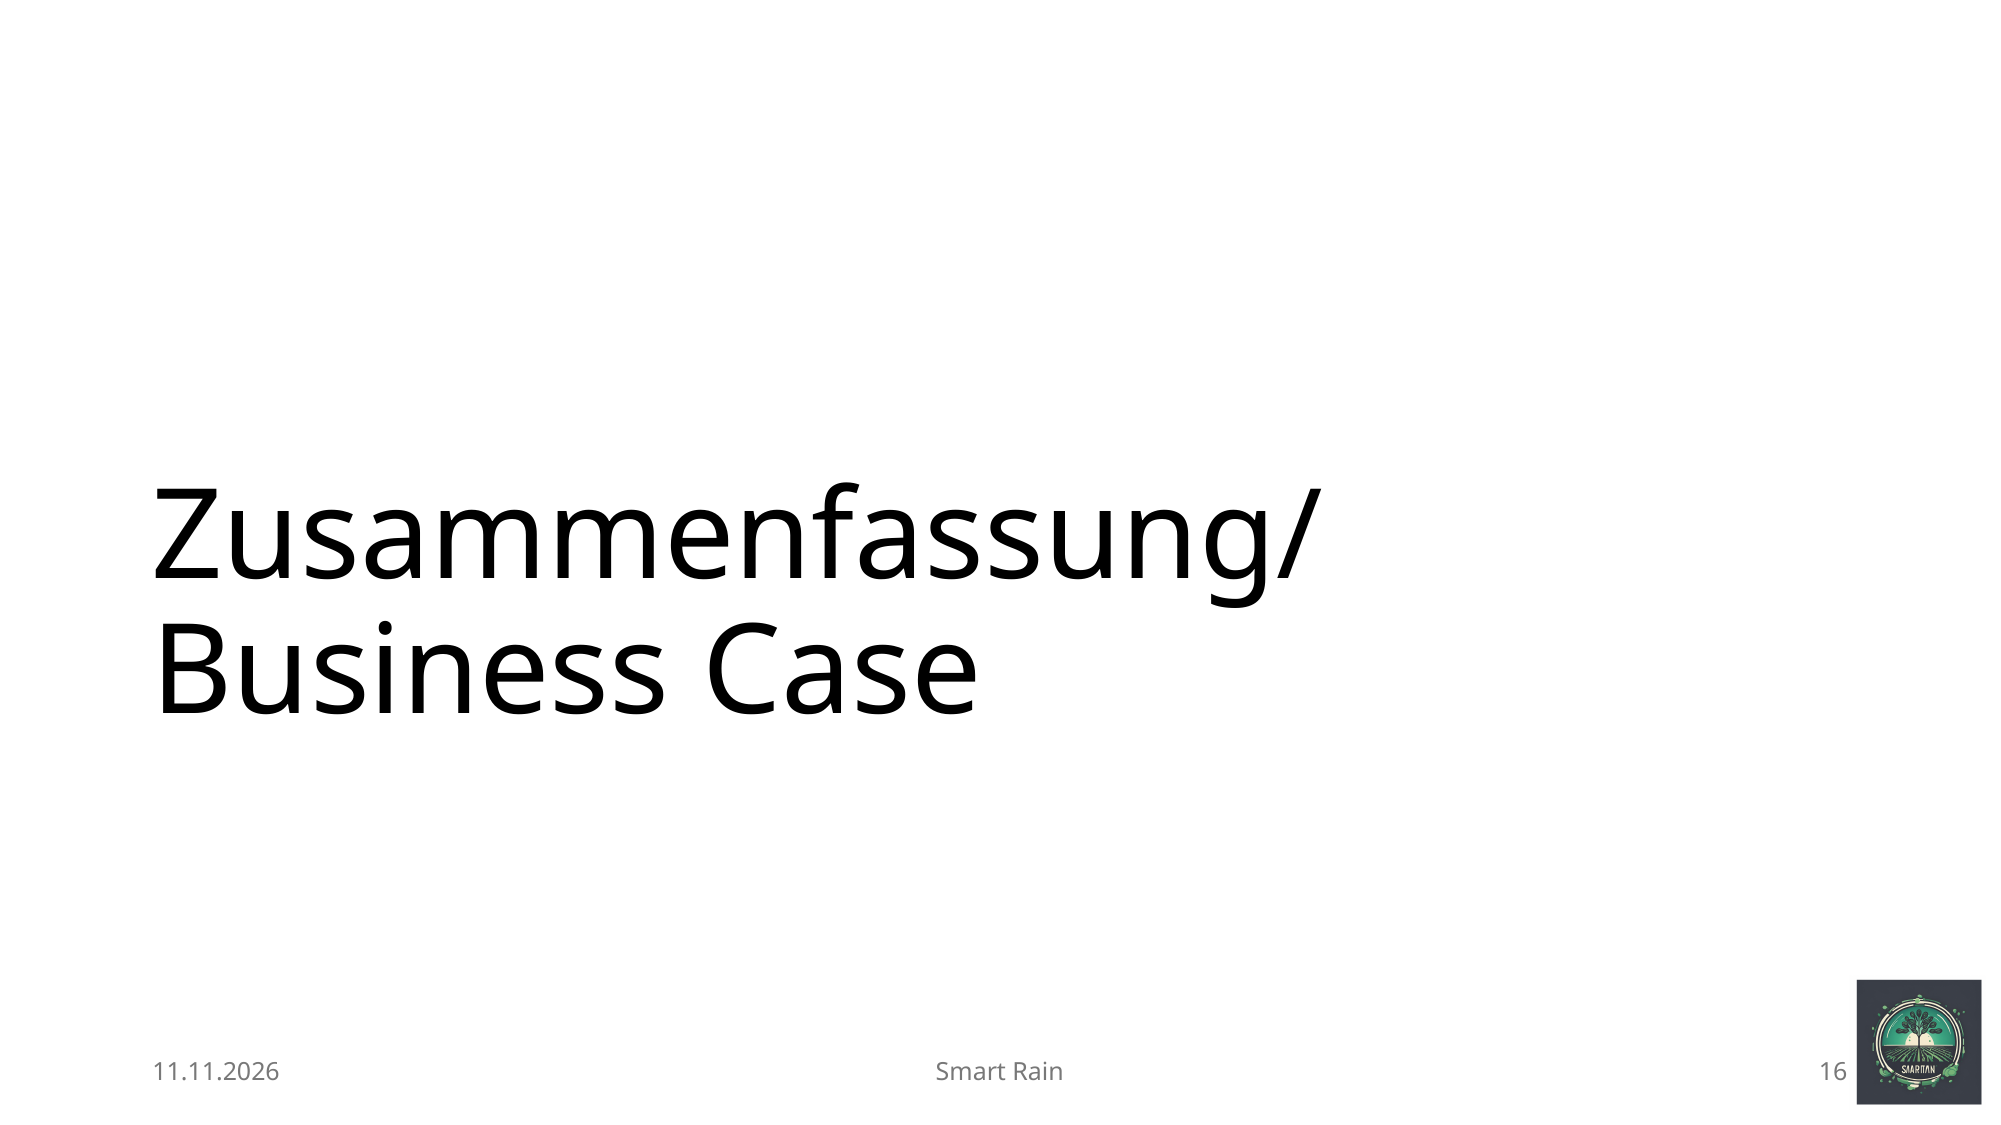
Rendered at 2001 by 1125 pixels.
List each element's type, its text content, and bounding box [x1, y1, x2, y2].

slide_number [137, 1042, 588, 1103]
footer Smart Rain [662, 1042, 1338, 1103]
slide_number 16 [1412, 1042, 1863, 1103]
title Zusammenfassung/ Business Case [136, 280, 1862, 749]
picture [1849, 975, 1986, 1110]
